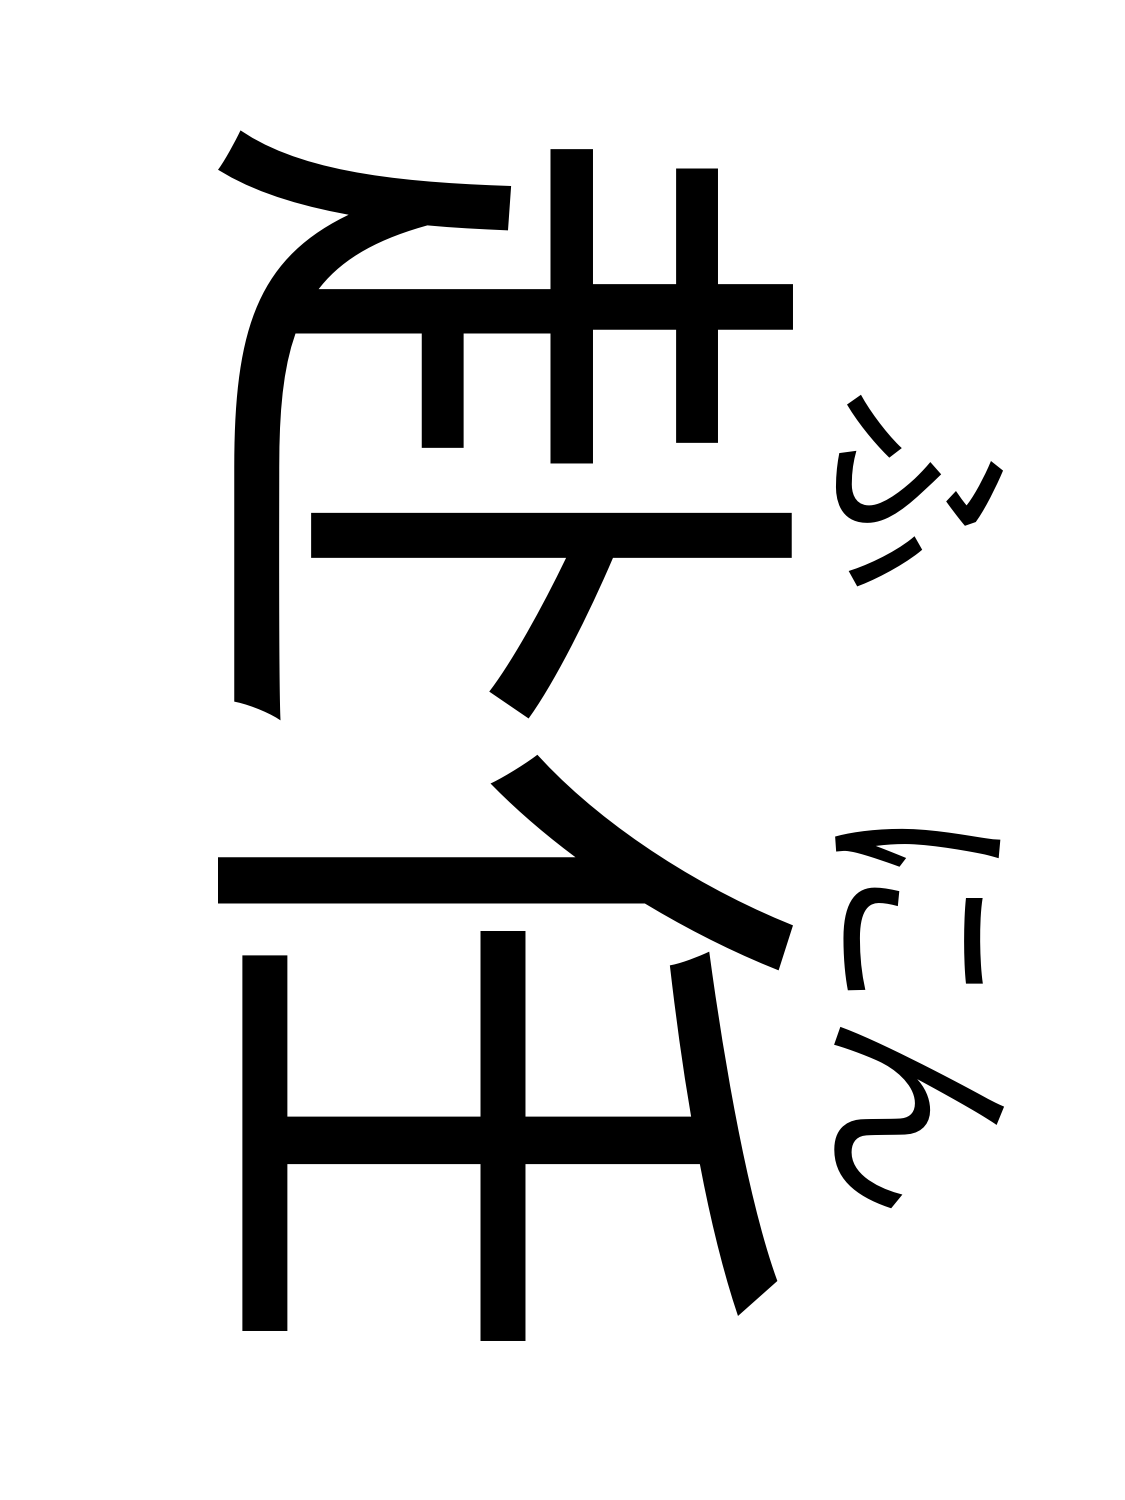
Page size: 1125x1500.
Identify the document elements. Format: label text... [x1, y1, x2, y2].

text_box 赴任 [135, 116, 894, 1384]
text_box ふ にん [775, 371, 1058, 1471]
